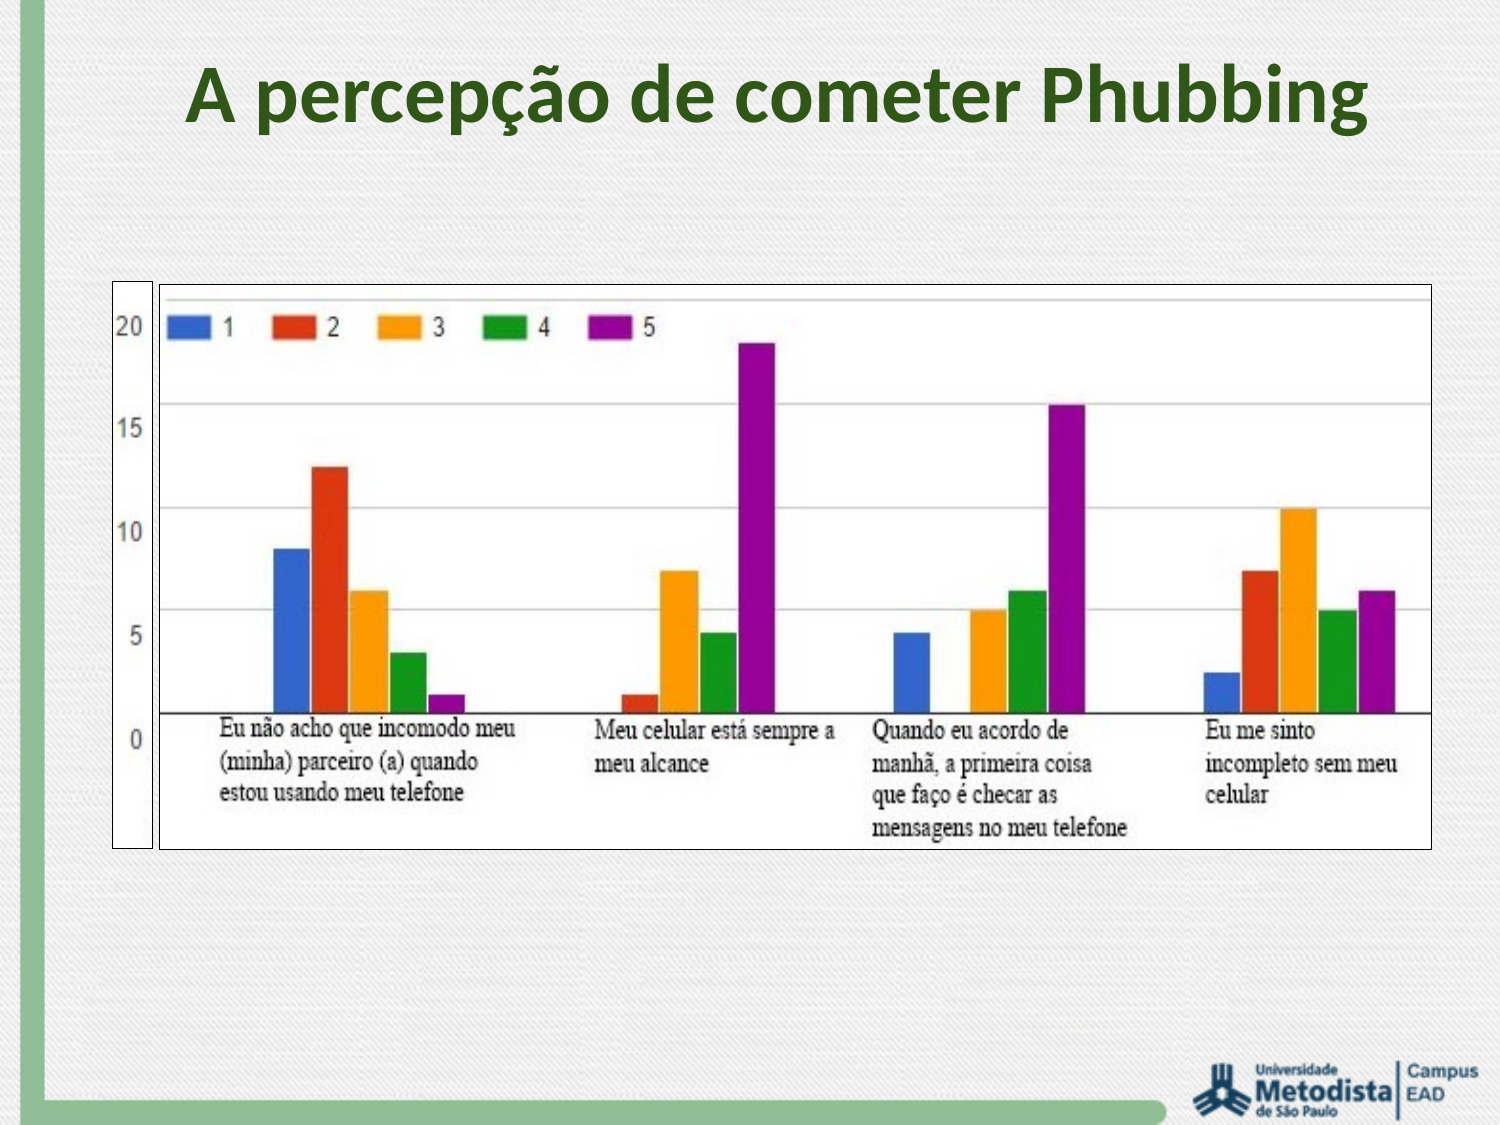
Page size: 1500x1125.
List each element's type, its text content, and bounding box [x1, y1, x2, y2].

text_box A percepção de cometer Phubbing [130, 35, 1425, 148]
picture [0, 0, 1500, 1125]
